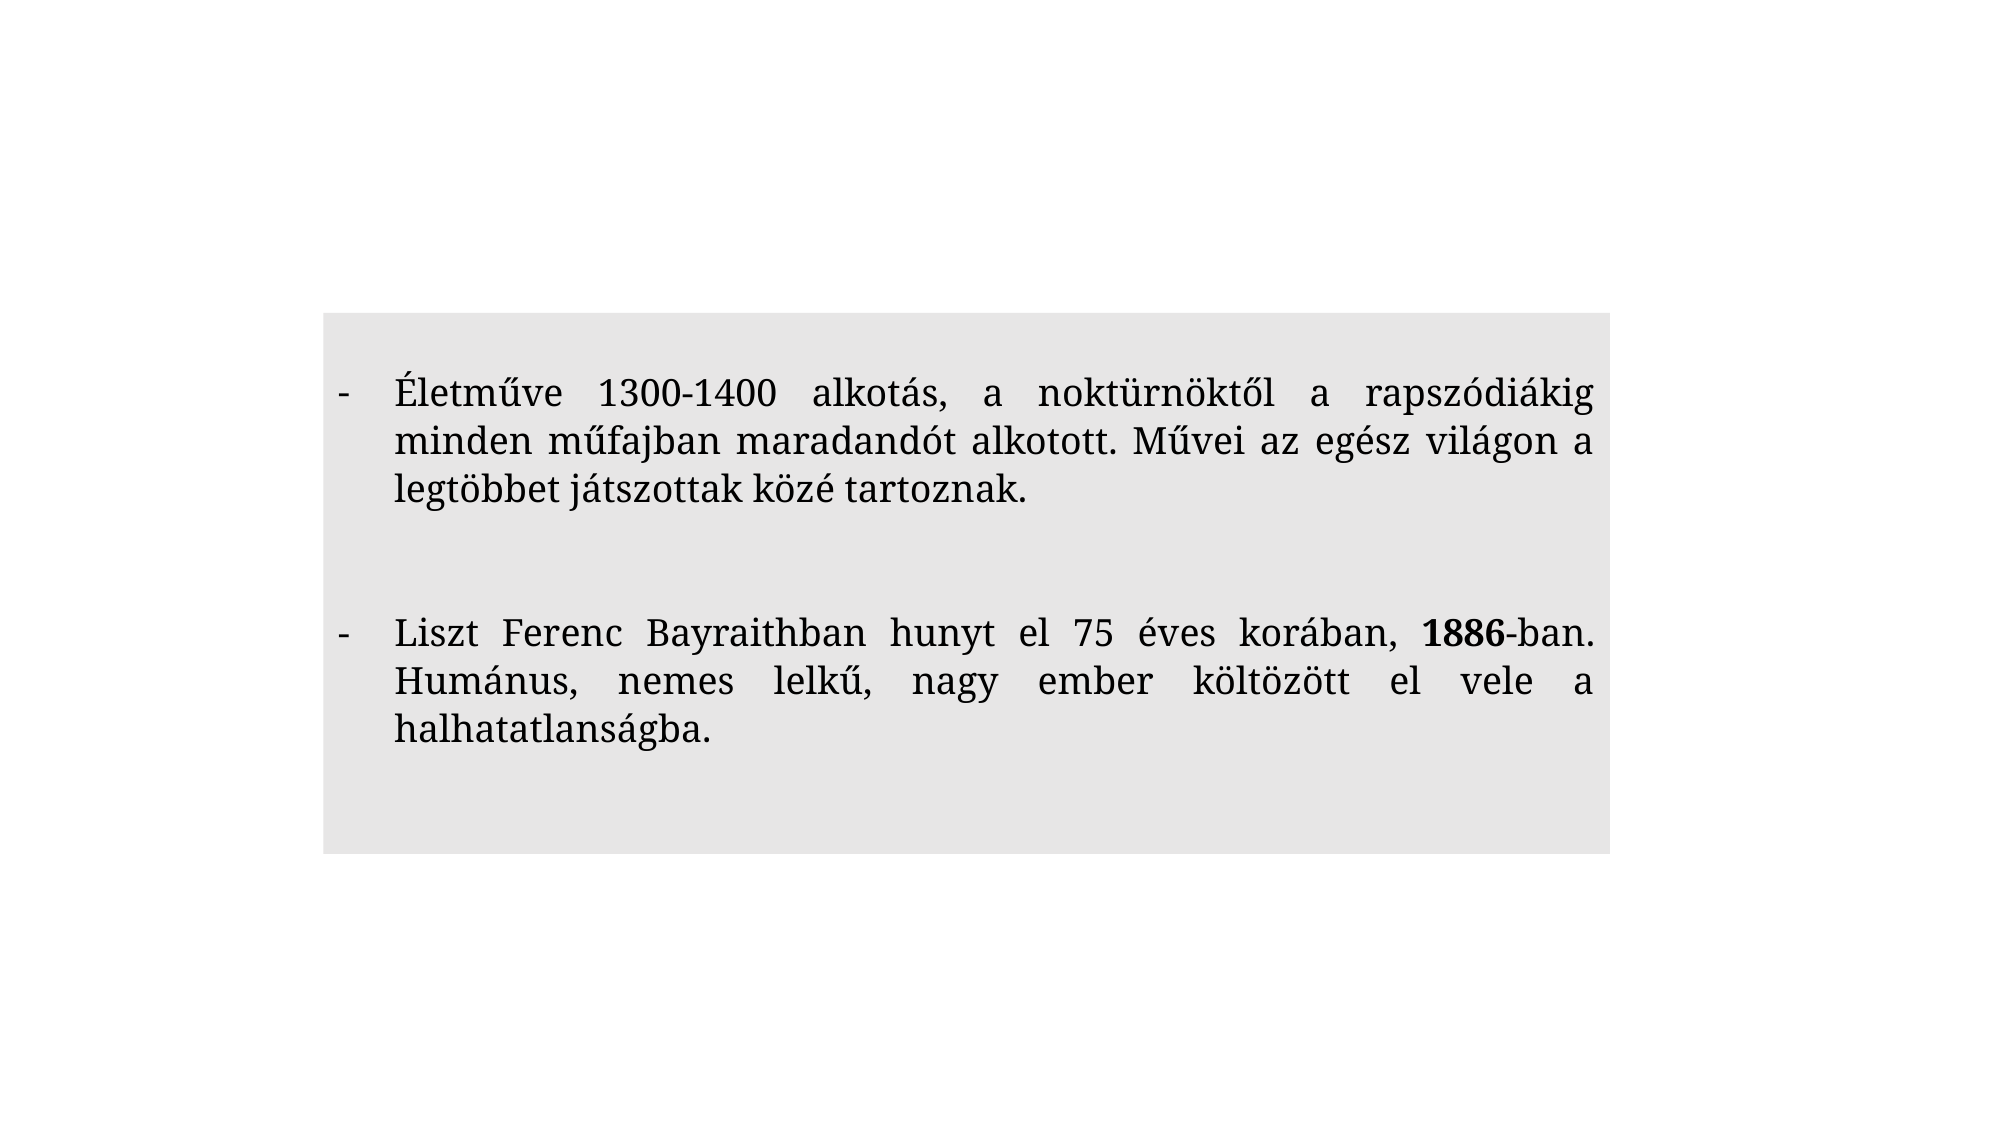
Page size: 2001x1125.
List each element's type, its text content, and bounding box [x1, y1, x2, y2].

text_box Életműve 1300-1400 alkotás, a noktürnöktől a rapszódiákig minden műfajban maradandót alkotott. Művei az egész világon a legtöbbet játszottak közé tartoznak. Liszt Ferenc Bayraithban hunyt el 75 éves korában, 1886-ban. Humánus, nemes lelkű, nagy ember költözött el vele a halhatatlanságba. [323, 312, 1610, 854]
